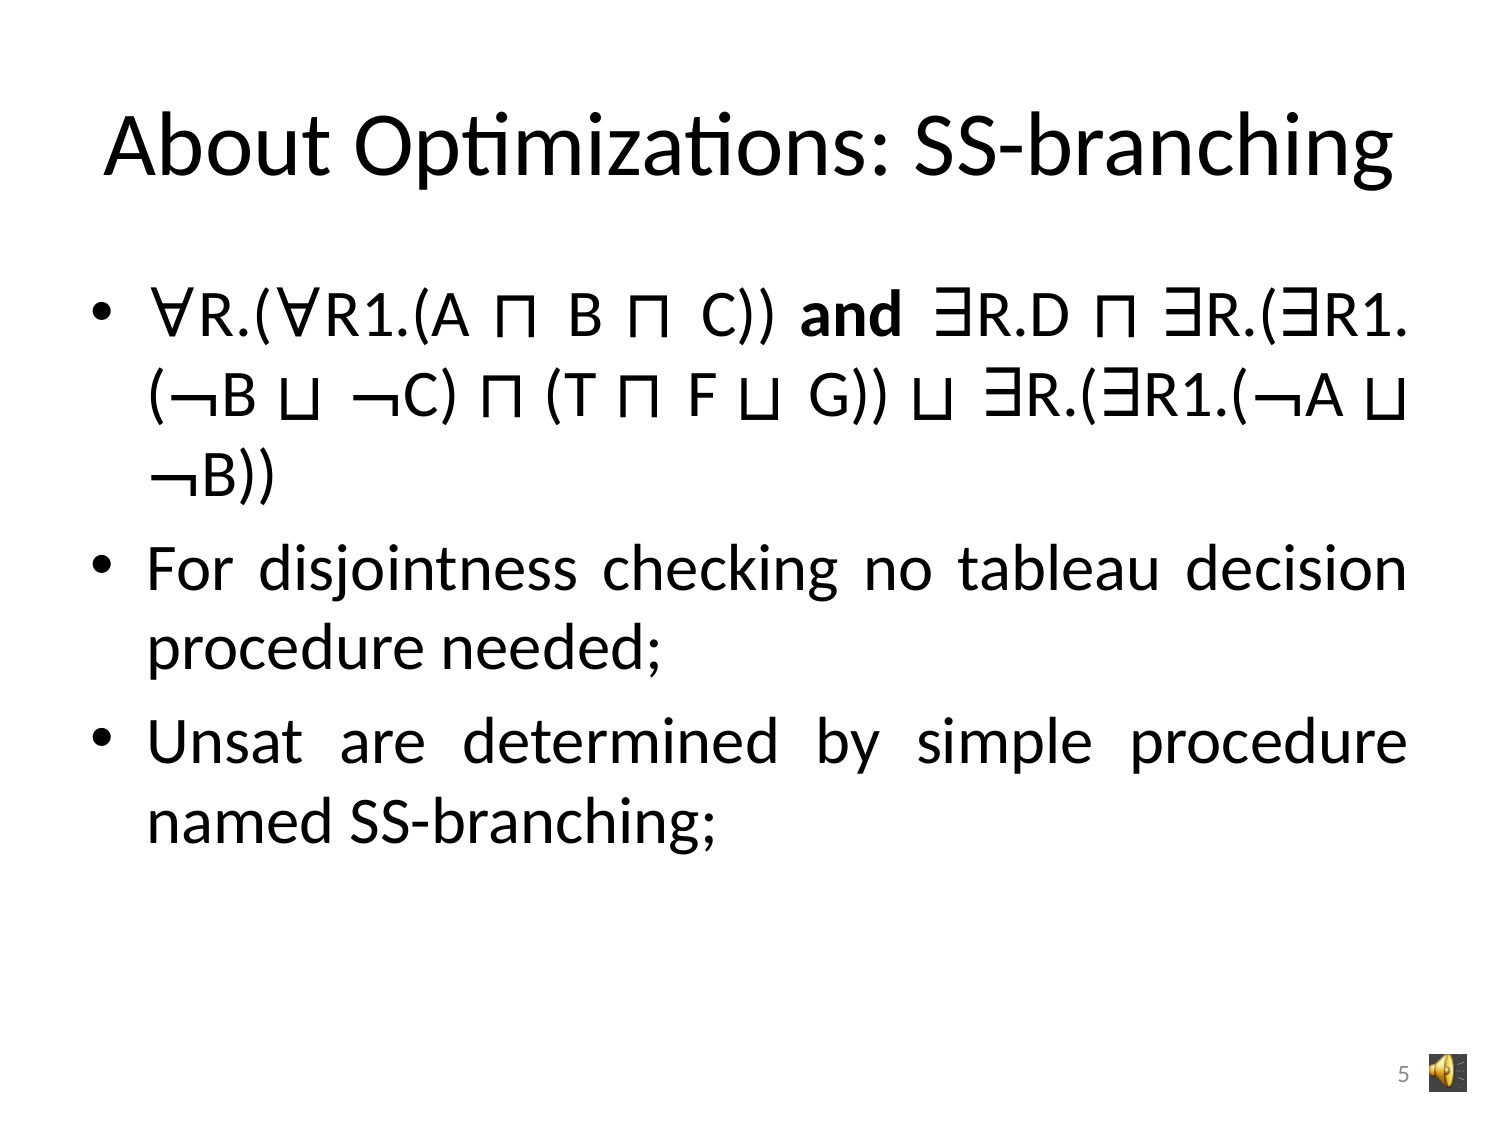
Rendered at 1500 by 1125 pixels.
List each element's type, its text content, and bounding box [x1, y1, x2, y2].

picture [1427, 1052, 1469, 1094]
list ∀R.(∀R1.(A ⊓ B ⊓ C)) and ∃R.D ⊓ ∃R.(∃R1.(¬B ⊔ ¬C) ⊓ (T ⊓ F ⊔ G)) ⊔ ∃R.(∃R1.(¬A ⊔ ¬B)) For disjointness checking no tableau decision procedure needed; Unsat are determined by simple procedure named SS-branching; [75, 262, 1425, 1005]
title About Optimizations: SS-branching [75, 45, 1425, 233]
slide_number 5 [1074, 1042, 1425, 1103]
